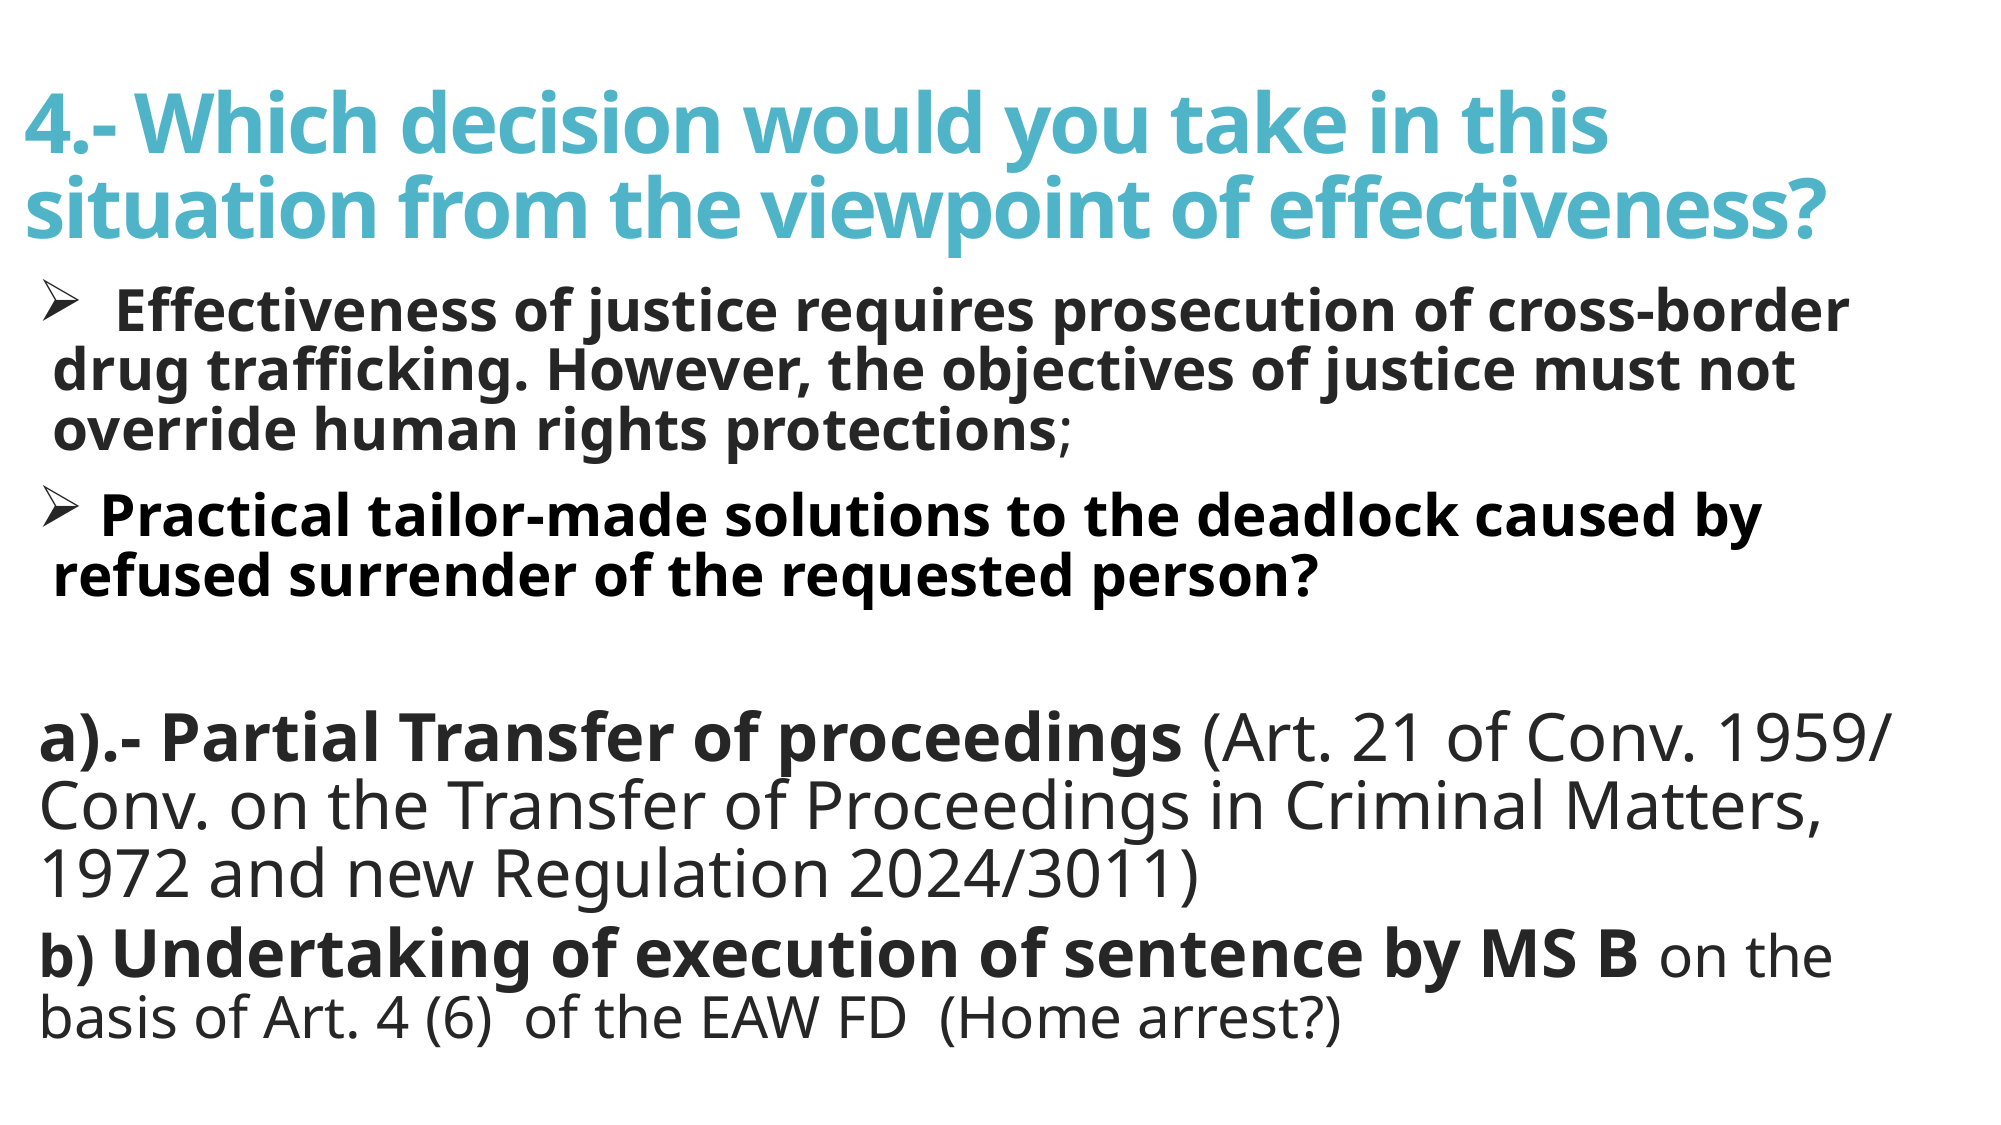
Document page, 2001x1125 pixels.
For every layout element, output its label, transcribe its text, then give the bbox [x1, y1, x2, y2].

list Effectiveness of justice requires prosecution of cross-border drug trafficking. However, the objectives of justice must not override human rights protections; Practical tailor-made solutions to the deadlock caused by refused surrender of the requested person? a).- Partial Transfer of proceedings (Art. 21 of Conv. 1959/ Conv. on the Transfer of Proceedings in Criminal Matters, 1972 and new Regulation 2024/3011) b) Undertaking of execution of sentence by MS B on the basis of Art. 4 (6) of the EAW FD (Home arrest?) [22, 276, 2000, 1125]
title 4.- Which decision would you take in this situation from the viewpoint of effectiveness? [9, 0, 1948, 354]
